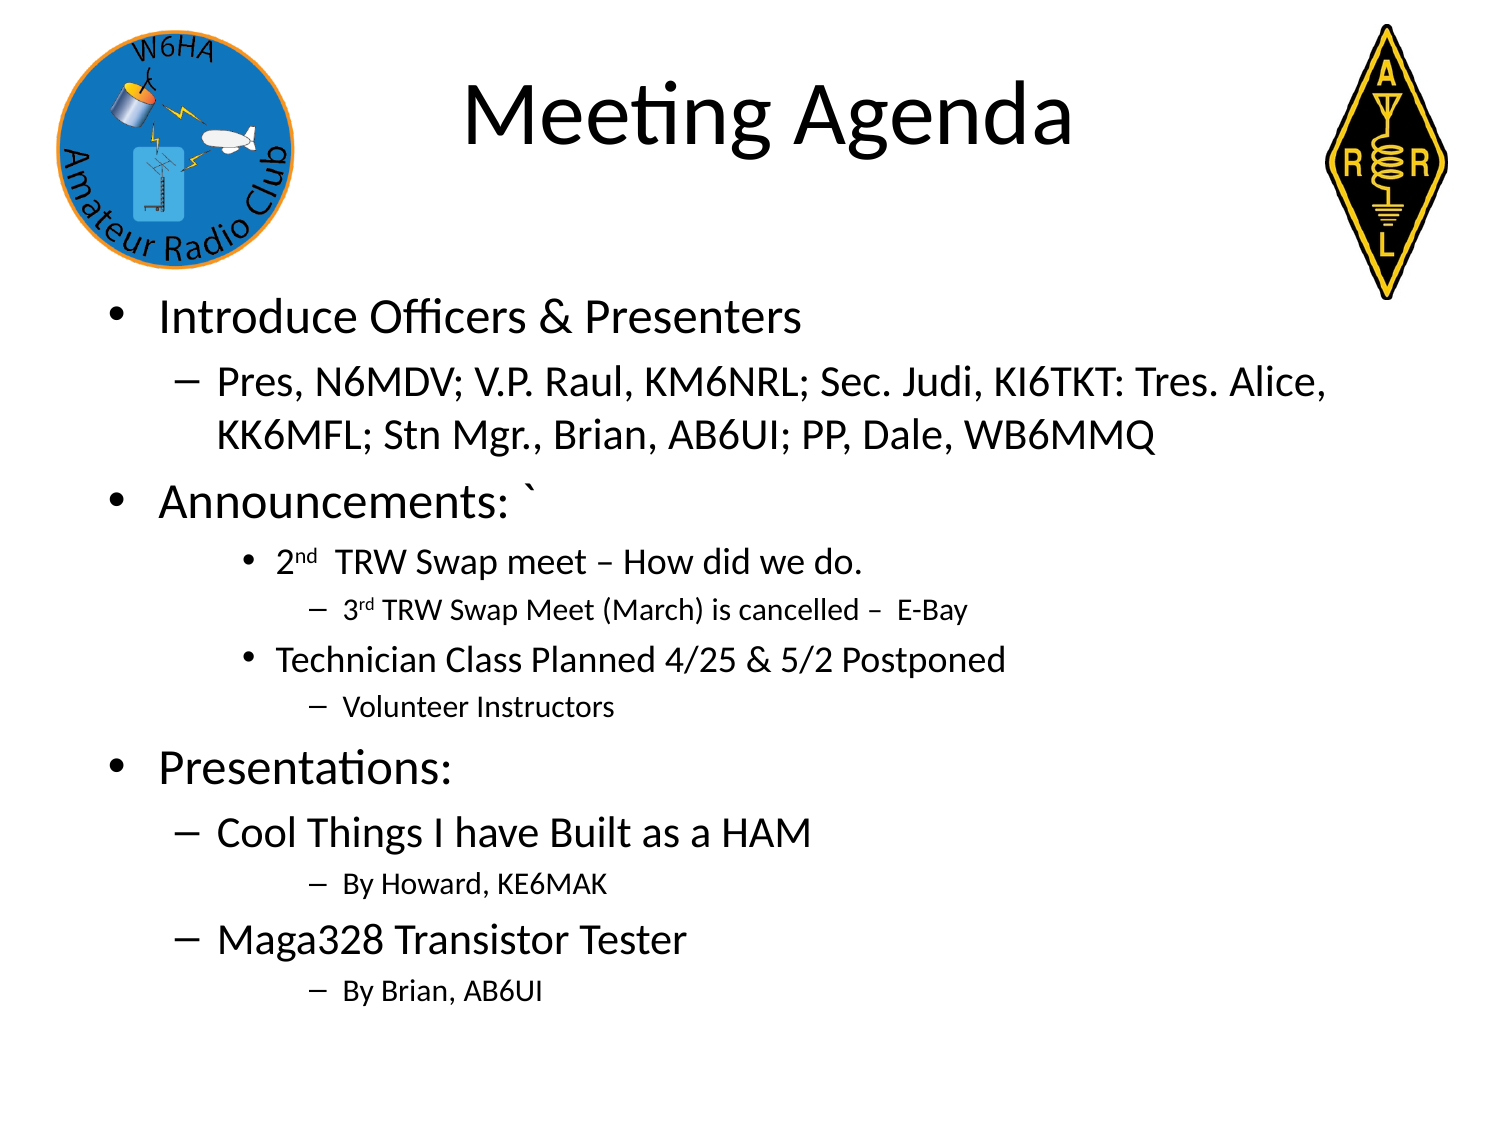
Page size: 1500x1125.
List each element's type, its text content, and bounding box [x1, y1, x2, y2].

title Meeting Agenda [99, 45, 1438, 188]
picture [1325, 24, 1448, 300]
list Introduce Officers & Presenters Pres, N6MDV; V.P. Raul, KM6NRL; Sec. Judi, KI6TKT: Tres. Alice, KK6MFL; Stn Mgr., Brian, AB6UI; PP, Dale, WB6MMQ Announcements: ` 2nd TRW Swap meet – How did we do. 3rd TRW Swap Meet (March) is cancelled – E-Bay Technician Class Planned 4/25 & 5/2 Postponed Volunteer Instructors Presentations: Cool Things I have Built as a HAM By Howard, KE6MAK Maga328 Transistor Tester By Brian, AB6UI [93, 275, 1443, 1018]
picture [50, 24, 300, 275]
